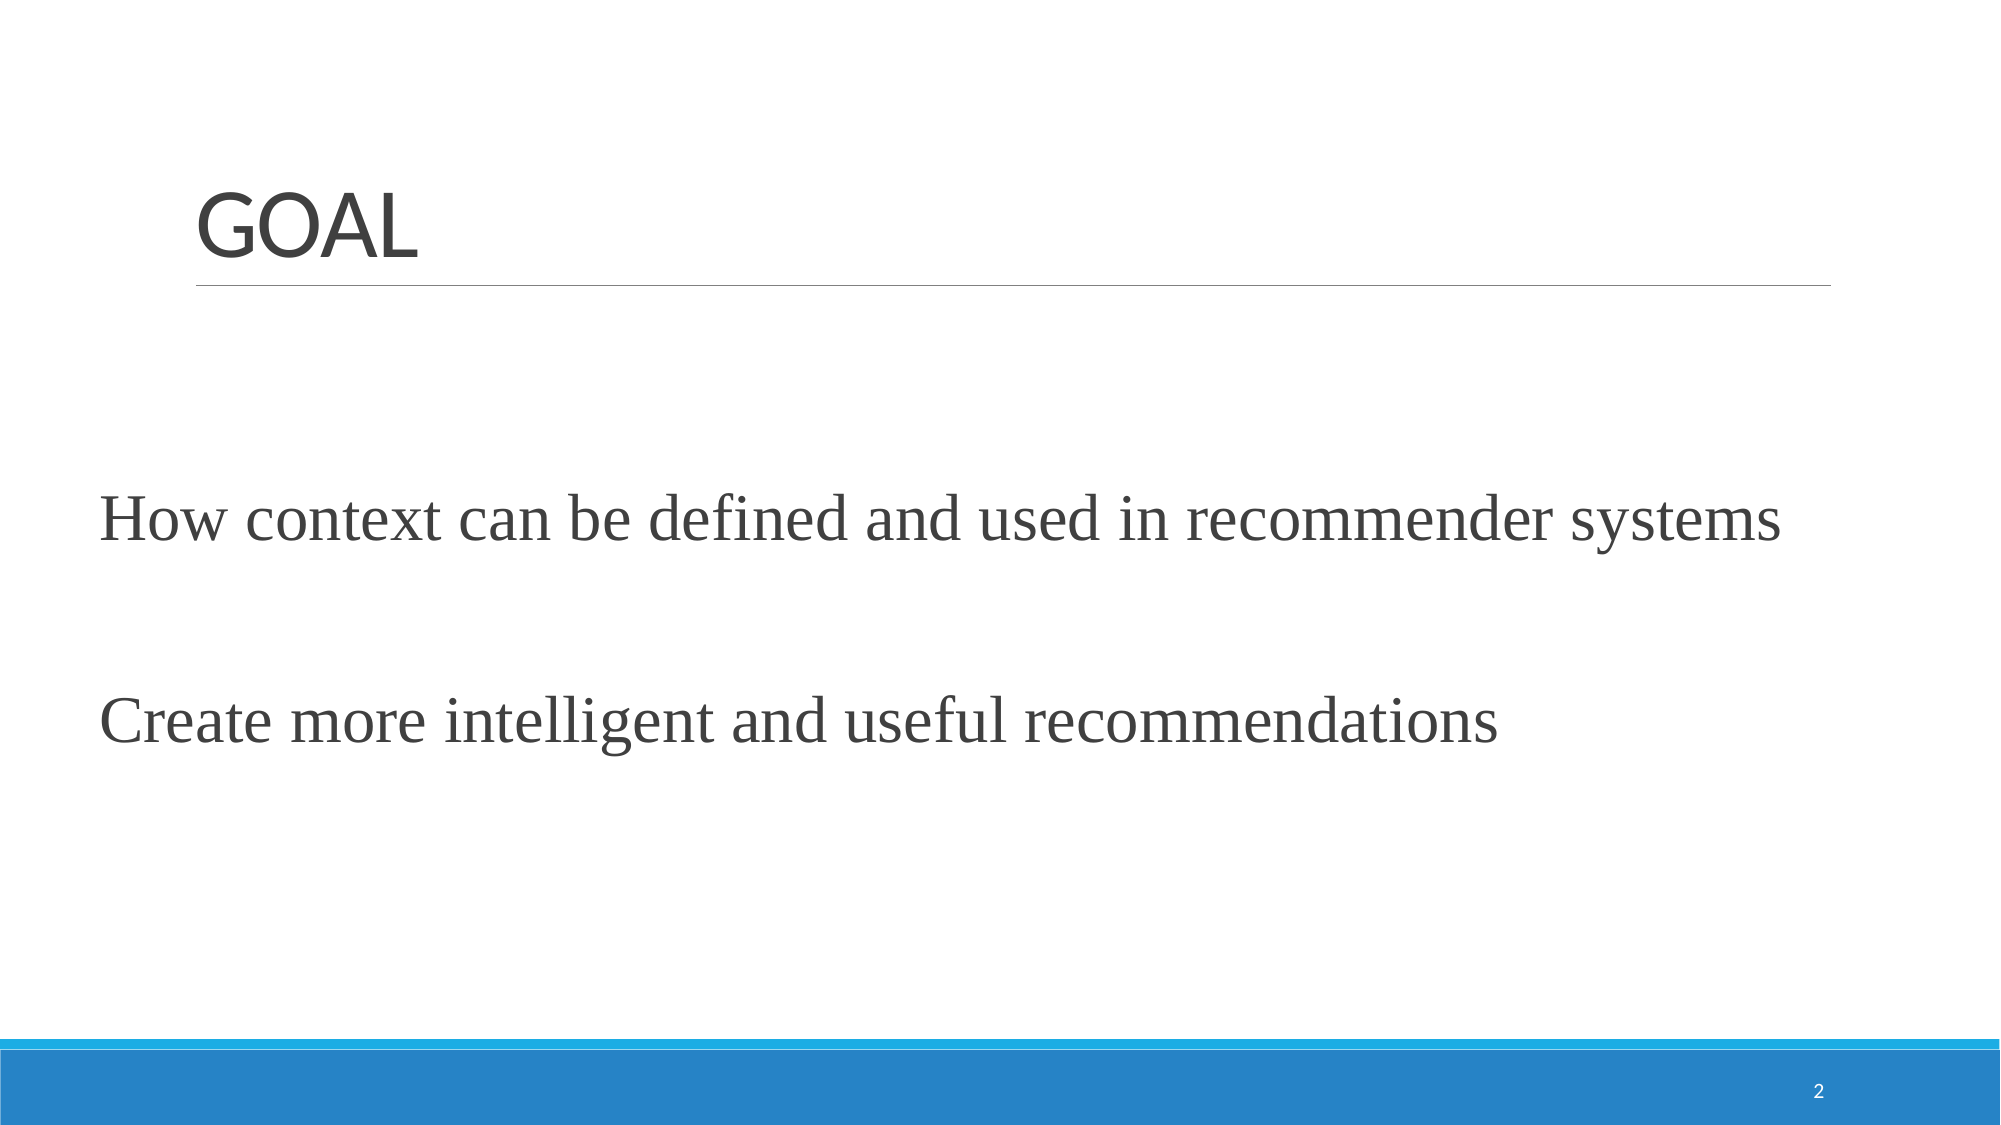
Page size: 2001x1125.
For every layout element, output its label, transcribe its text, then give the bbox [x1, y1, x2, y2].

title GOAL [180, 47, 1830, 285]
list How context can be defined and used in recommender systems Create more intelligent and useful recommendations [84, 302, 2000, 963]
slide_number 2 [1624, 1059, 1840, 1120]
